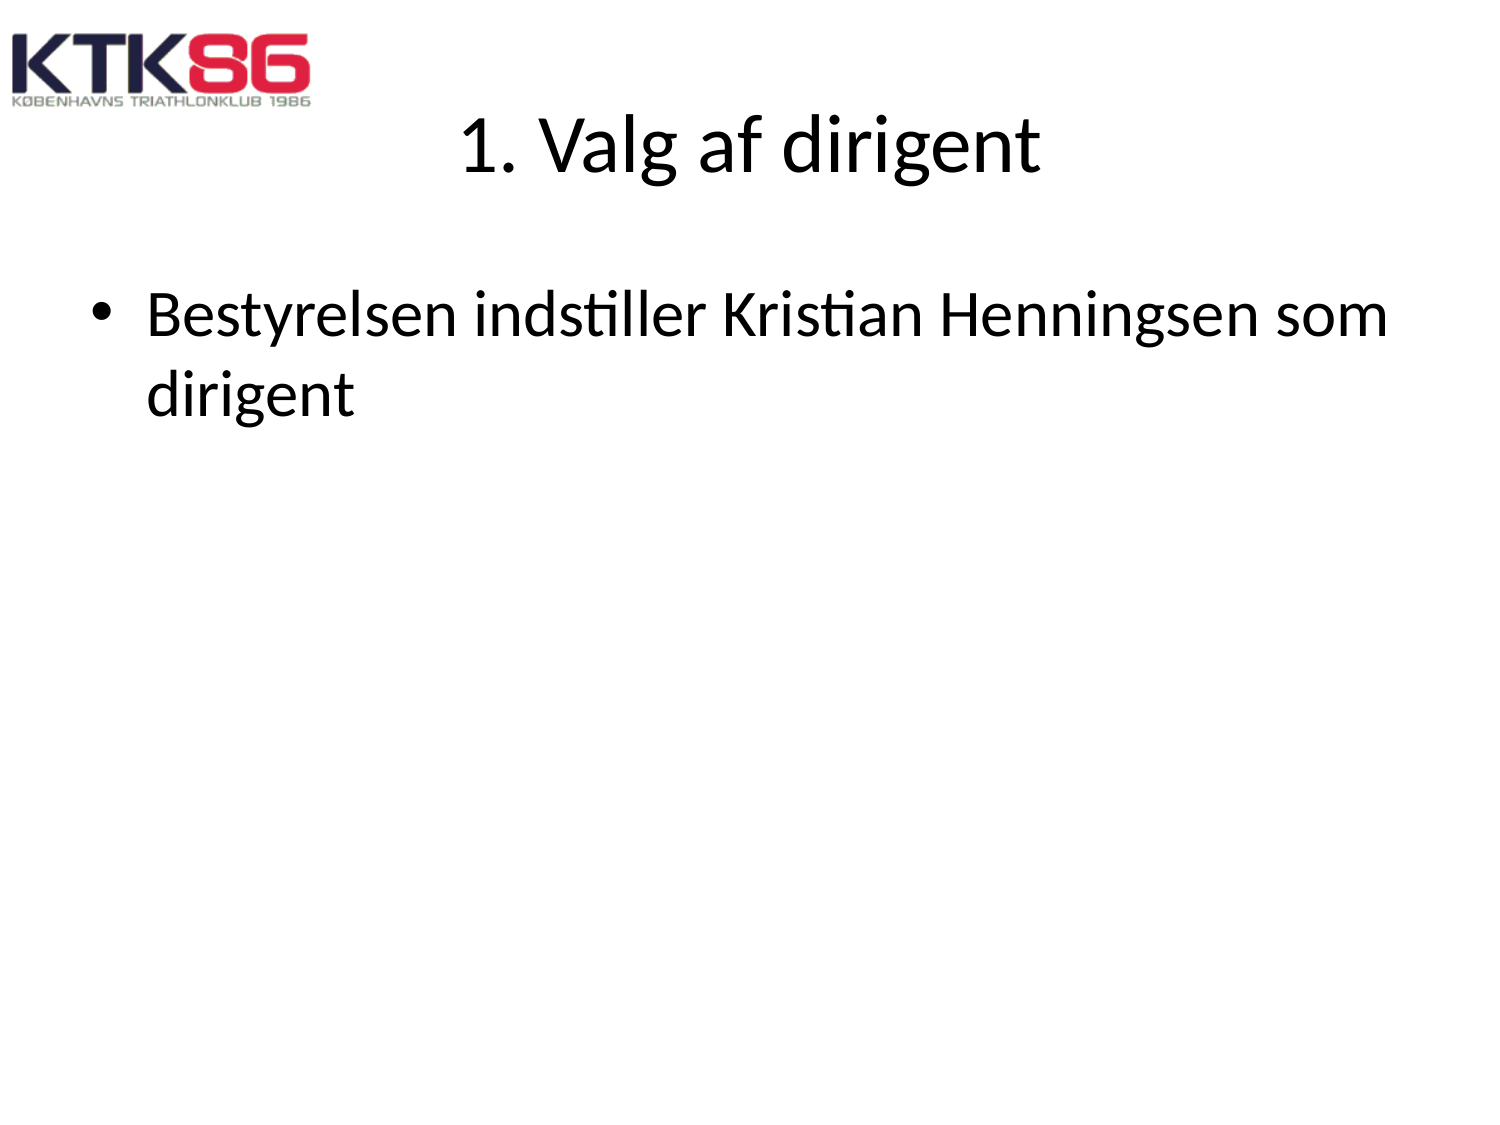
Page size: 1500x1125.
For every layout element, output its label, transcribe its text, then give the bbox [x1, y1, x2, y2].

picture [0, 6, 319, 133]
title 1. Valg af dirigent [75, 45, 1425, 233]
list Bestyrelsen indstiller Kristian Henningsen som dirigent [75, 262, 1425, 1005]
